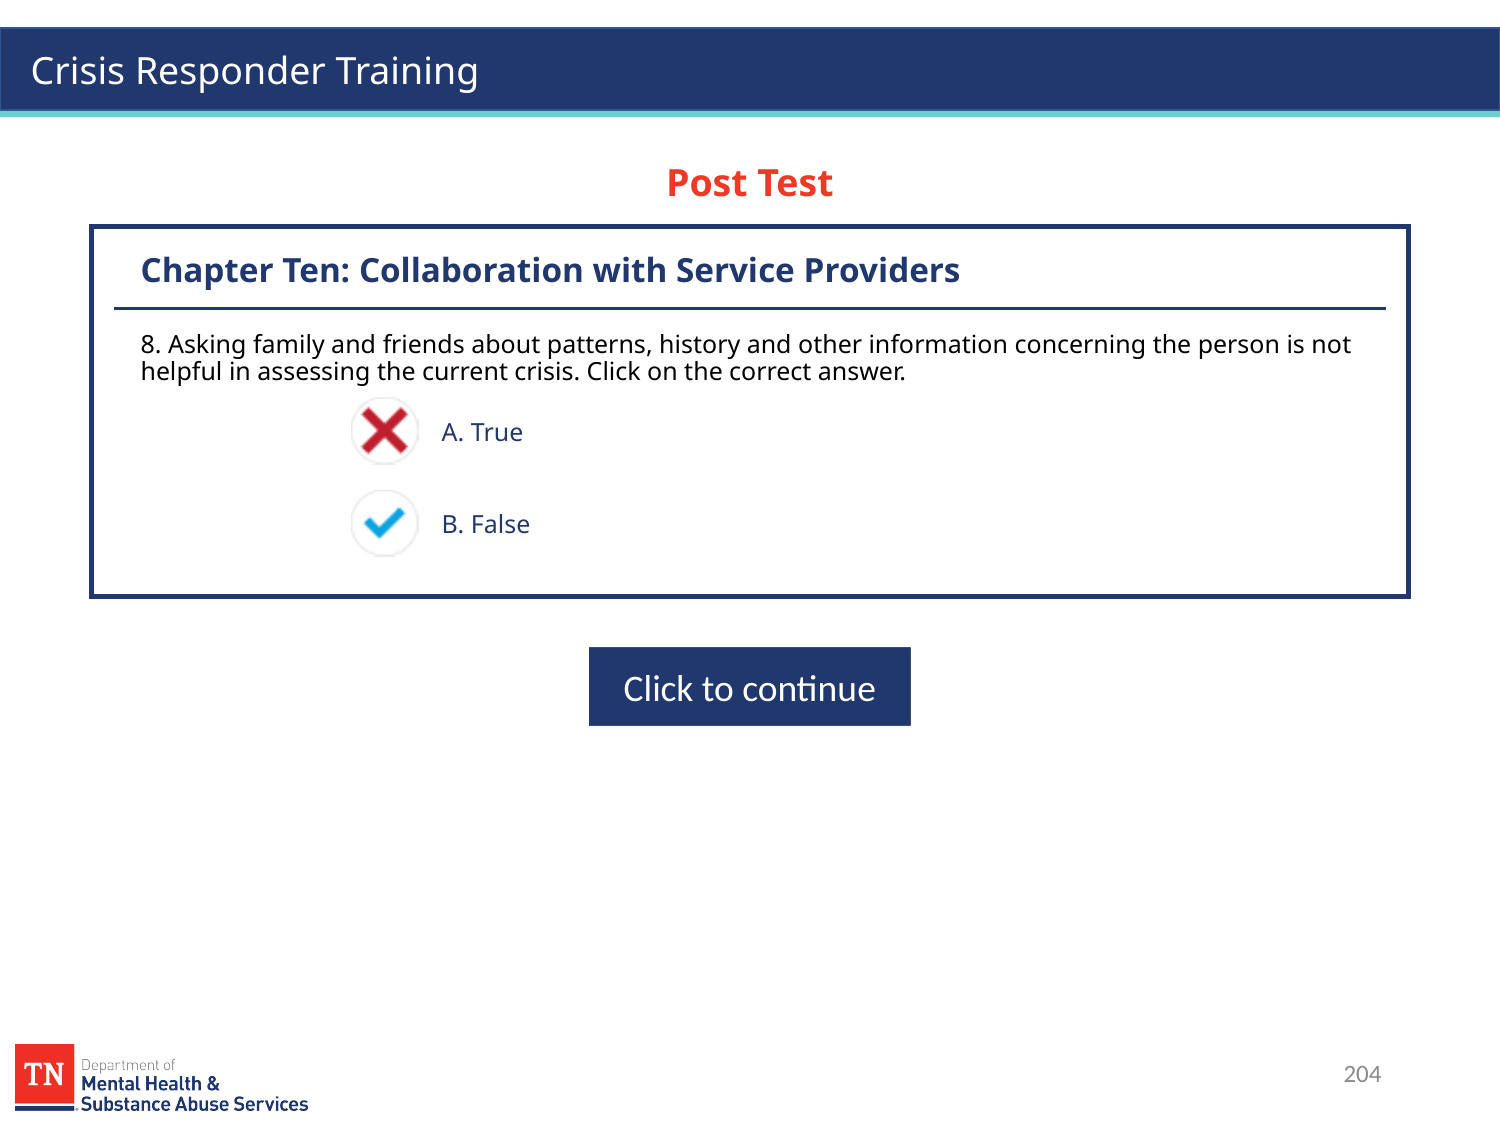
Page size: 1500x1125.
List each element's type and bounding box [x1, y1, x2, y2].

picture [351, 490, 419, 558]
picture [351, 397, 419, 465]
text_box [0, 0, 1500, 1125]
